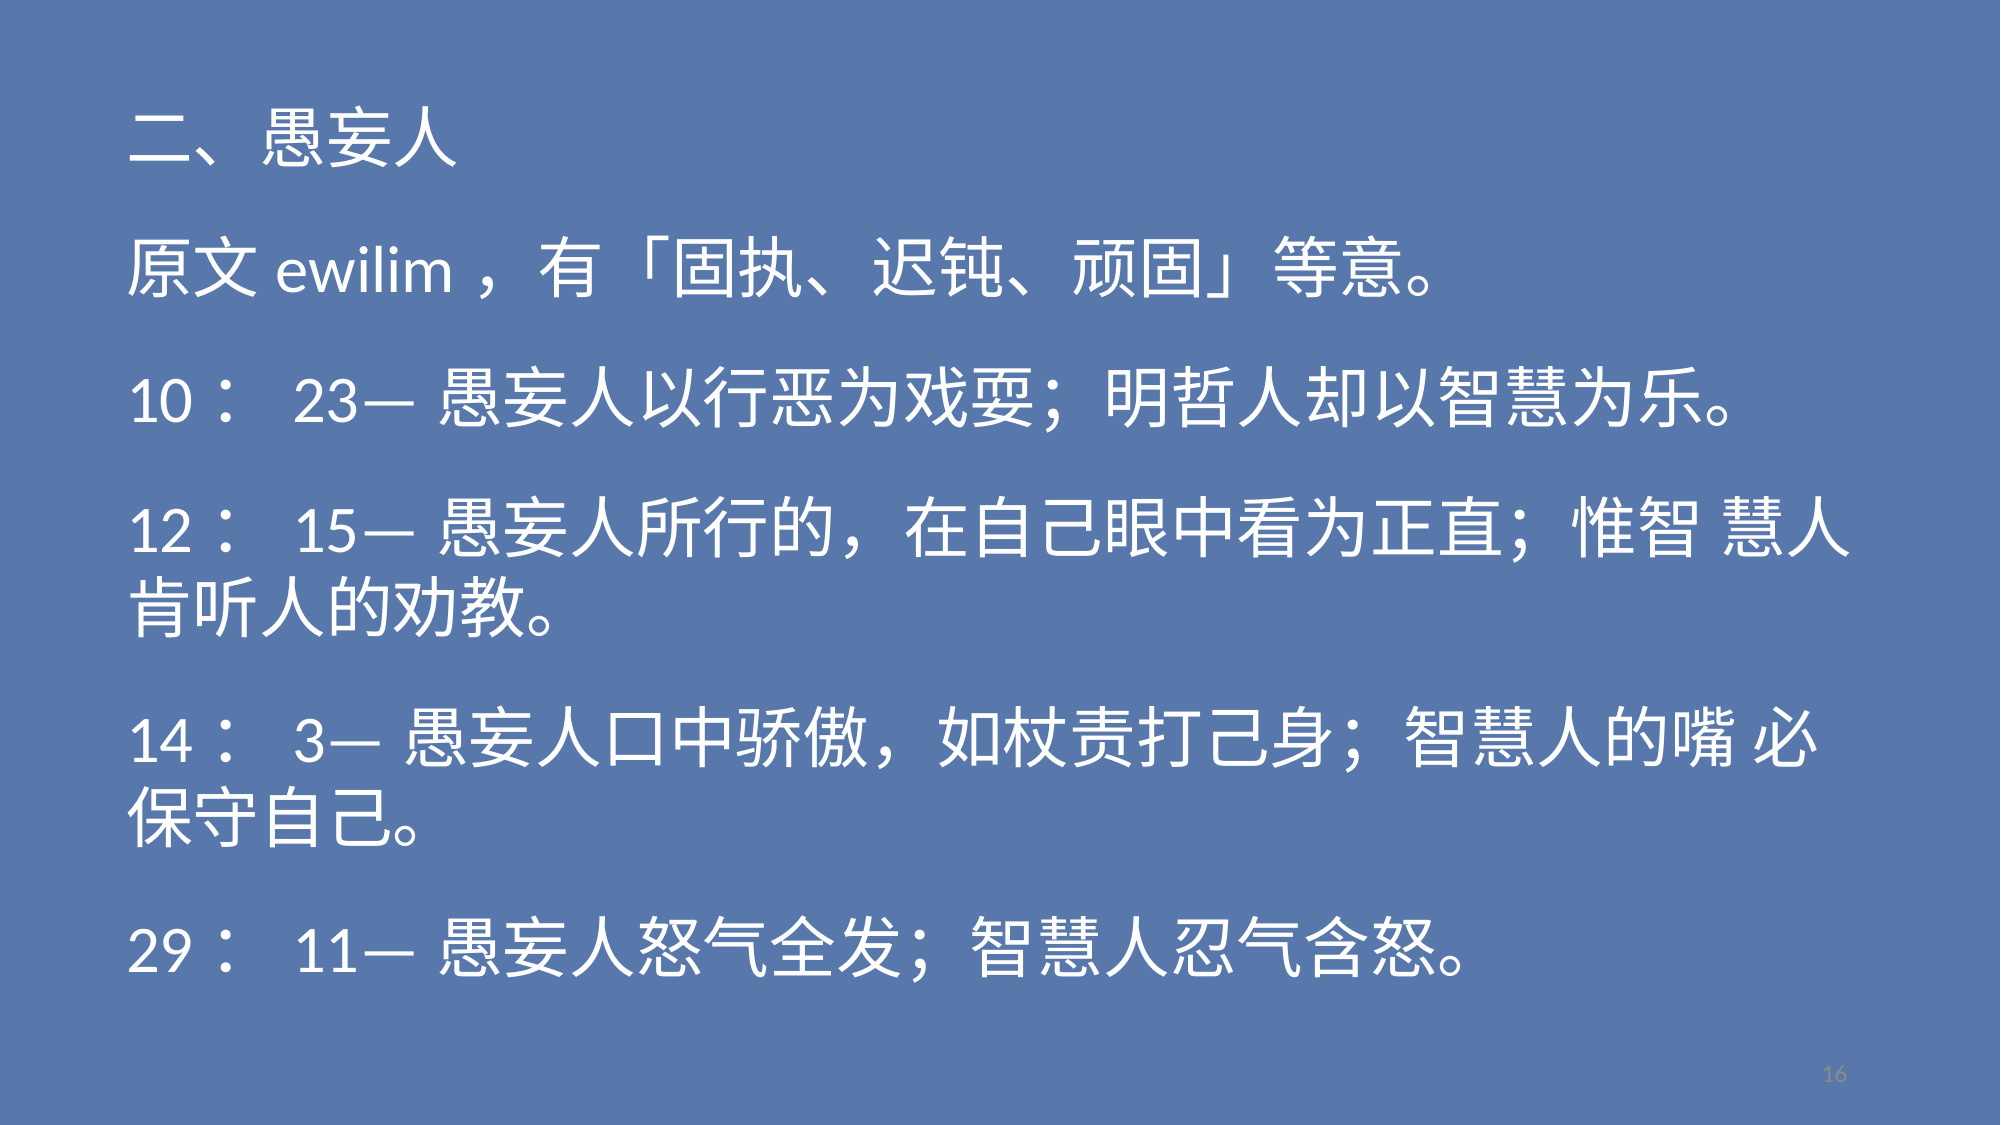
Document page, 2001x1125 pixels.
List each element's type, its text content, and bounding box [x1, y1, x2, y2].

text_box 二、愚妄人 原文ewilim，有「固执、迟钝、顽固」等意。 10：23—愚妄人以行恶为戏耍；明哲人却以智慧为乐。 12：15—愚妄人所行的，在自己眼中看为正直；惟智 慧人肯听人的劝教。 14：3—愚妄人口中骄傲，如杖责打己身；智慧人的嘴 必保守自己。 29：11—愚妄人怒气全发；智慧人忍气含怒。 [111, 88, 1893, 993]
slide_number 16 [1412, 1042, 1863, 1103]
